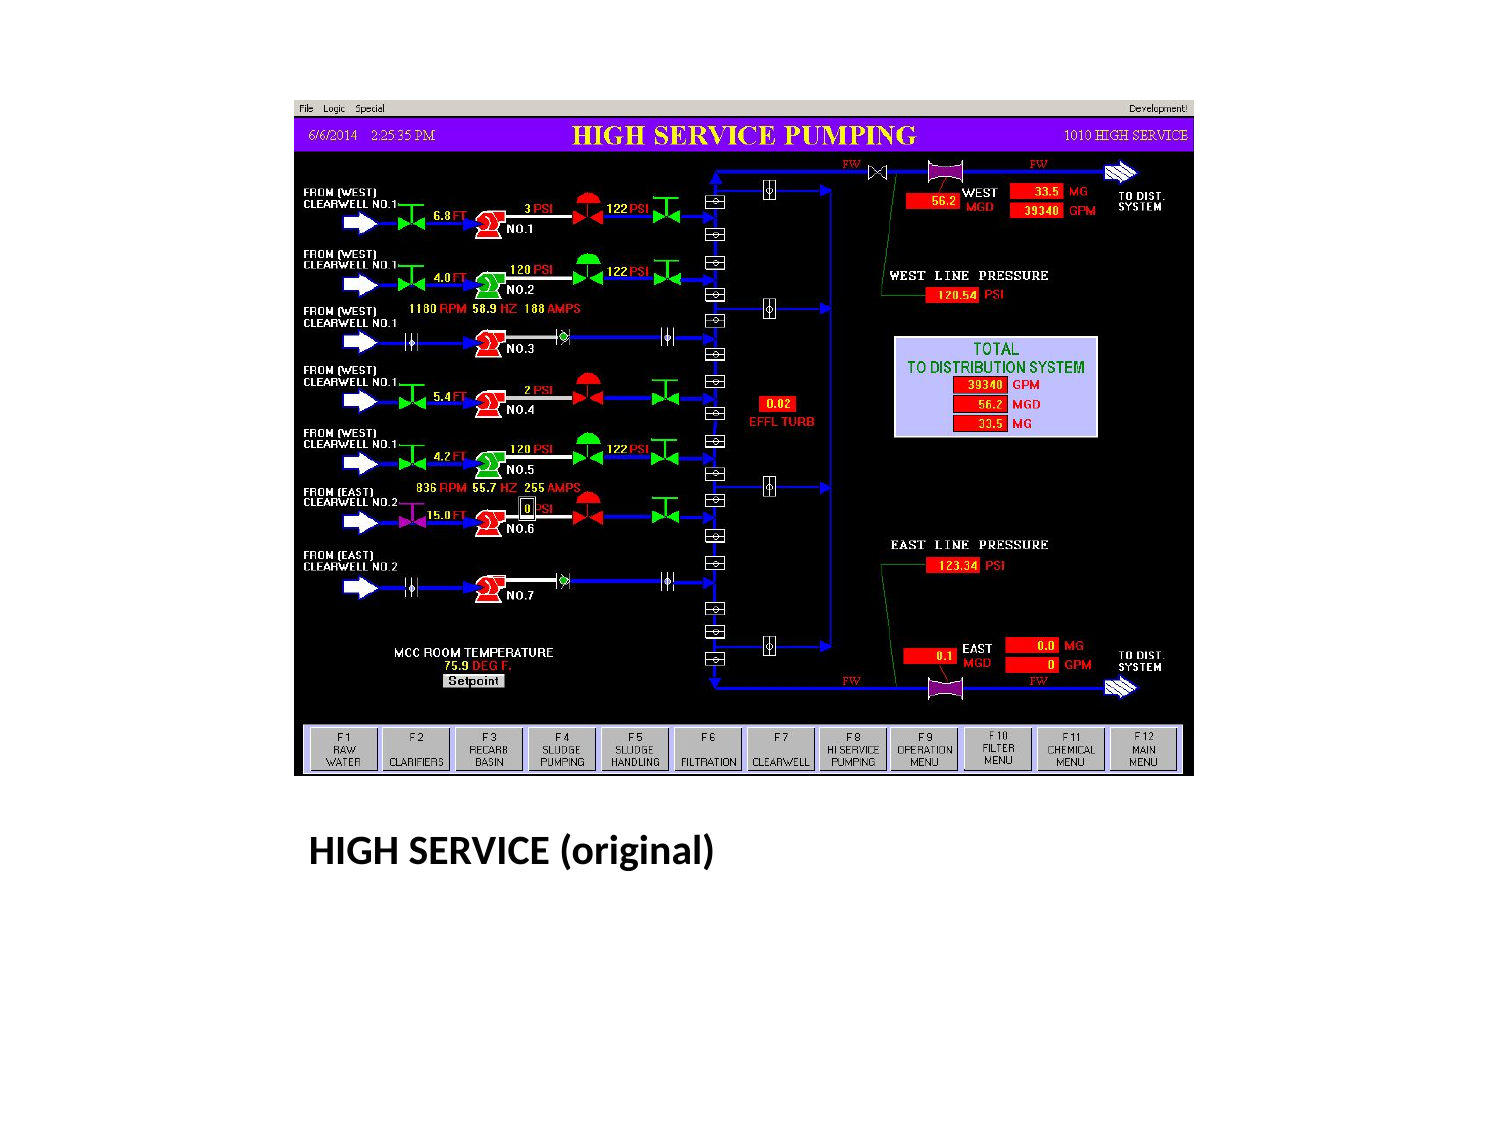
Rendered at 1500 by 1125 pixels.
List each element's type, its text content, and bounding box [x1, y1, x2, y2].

picture [293, 100, 1195, 776]
title HIGH SERVICE (original) [294, 787, 1194, 881]
